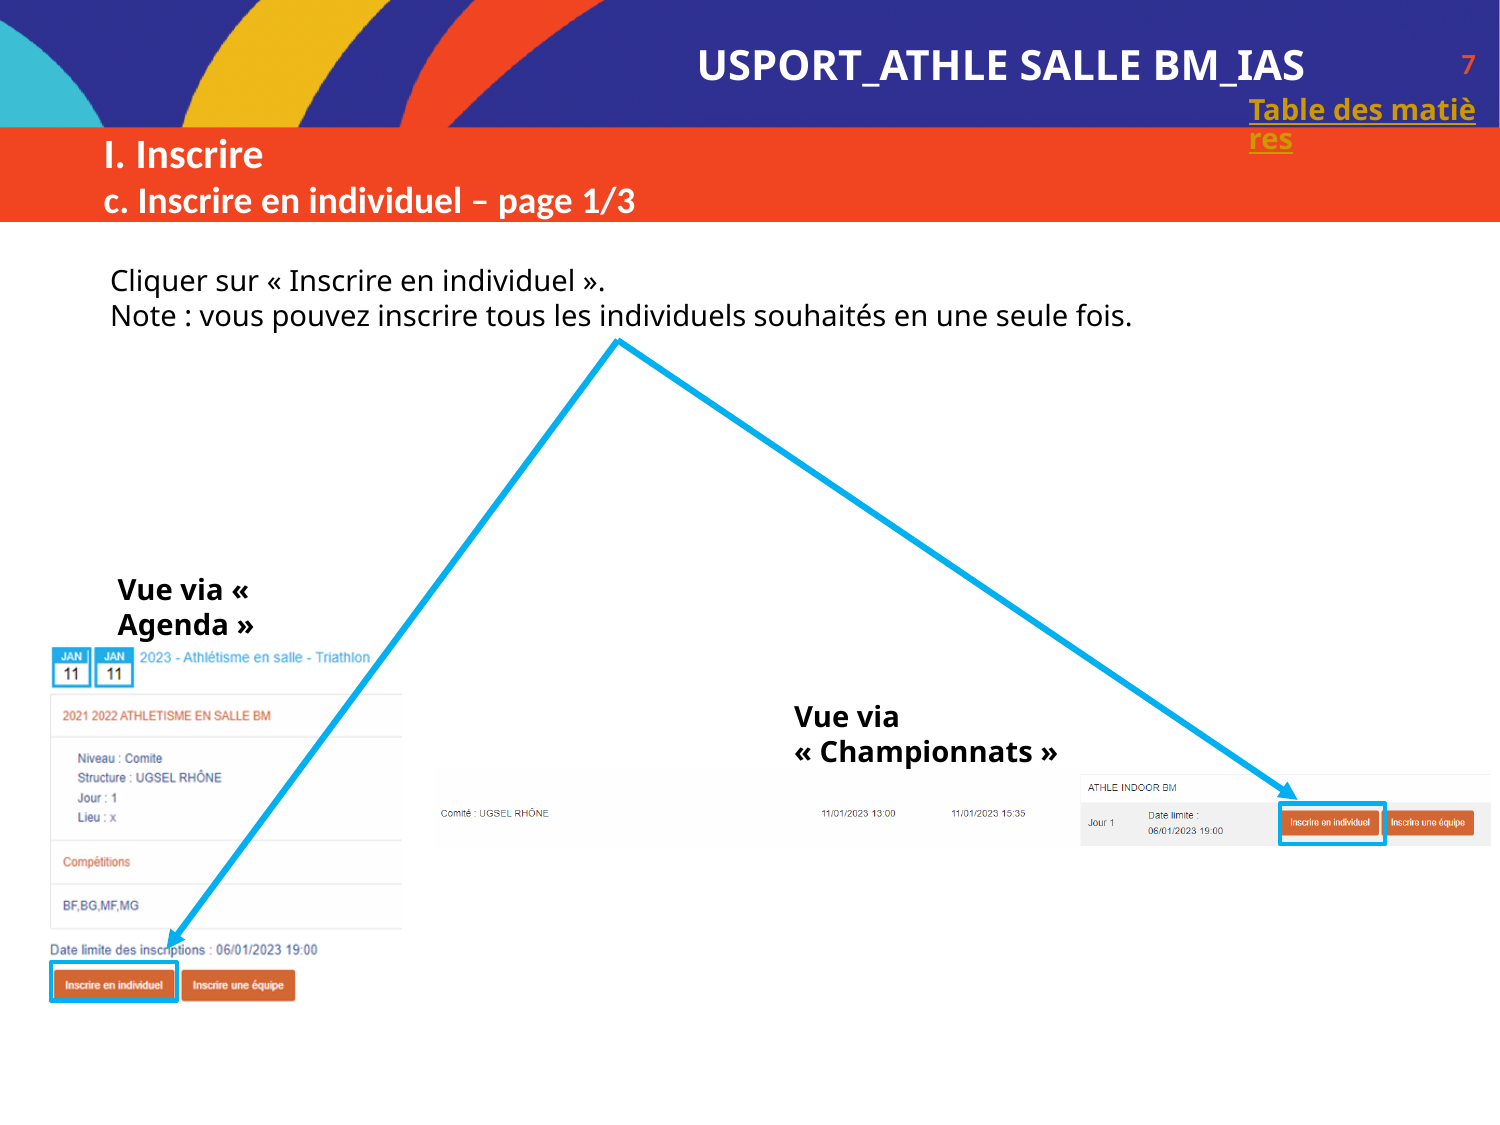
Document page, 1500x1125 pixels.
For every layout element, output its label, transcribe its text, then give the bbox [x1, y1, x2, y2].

text_box Cliquer sur « Inscrire en individuel ». Note : vous pouvez inscrire tous les individuels souhaités en une seule fois. [95, 254, 1373, 340]
text_box [618, 339, 1137, 690]
picture [1283, 807, 1382, 841]
text_box [399, 339, 619, 634]
picture [434, 769, 1491, 848]
text_box c. Inscrire en individuel – page 1/3 [0, 175, 1500, 222]
text_box Vue via « Championnats » [779, 690, 1146, 767]
text_box Table des matières [1233, 134, 1500, 139]
picture [54, 965, 174, 997]
text_box [1146, 696, 1251, 767]
picture [0, 0, 1500, 128]
text_box I. Inscrire [0, 135, 1500, 175]
text_box Vue via « Agenda » [102, 563, 378, 633]
picture [50, 634, 402, 1053]
